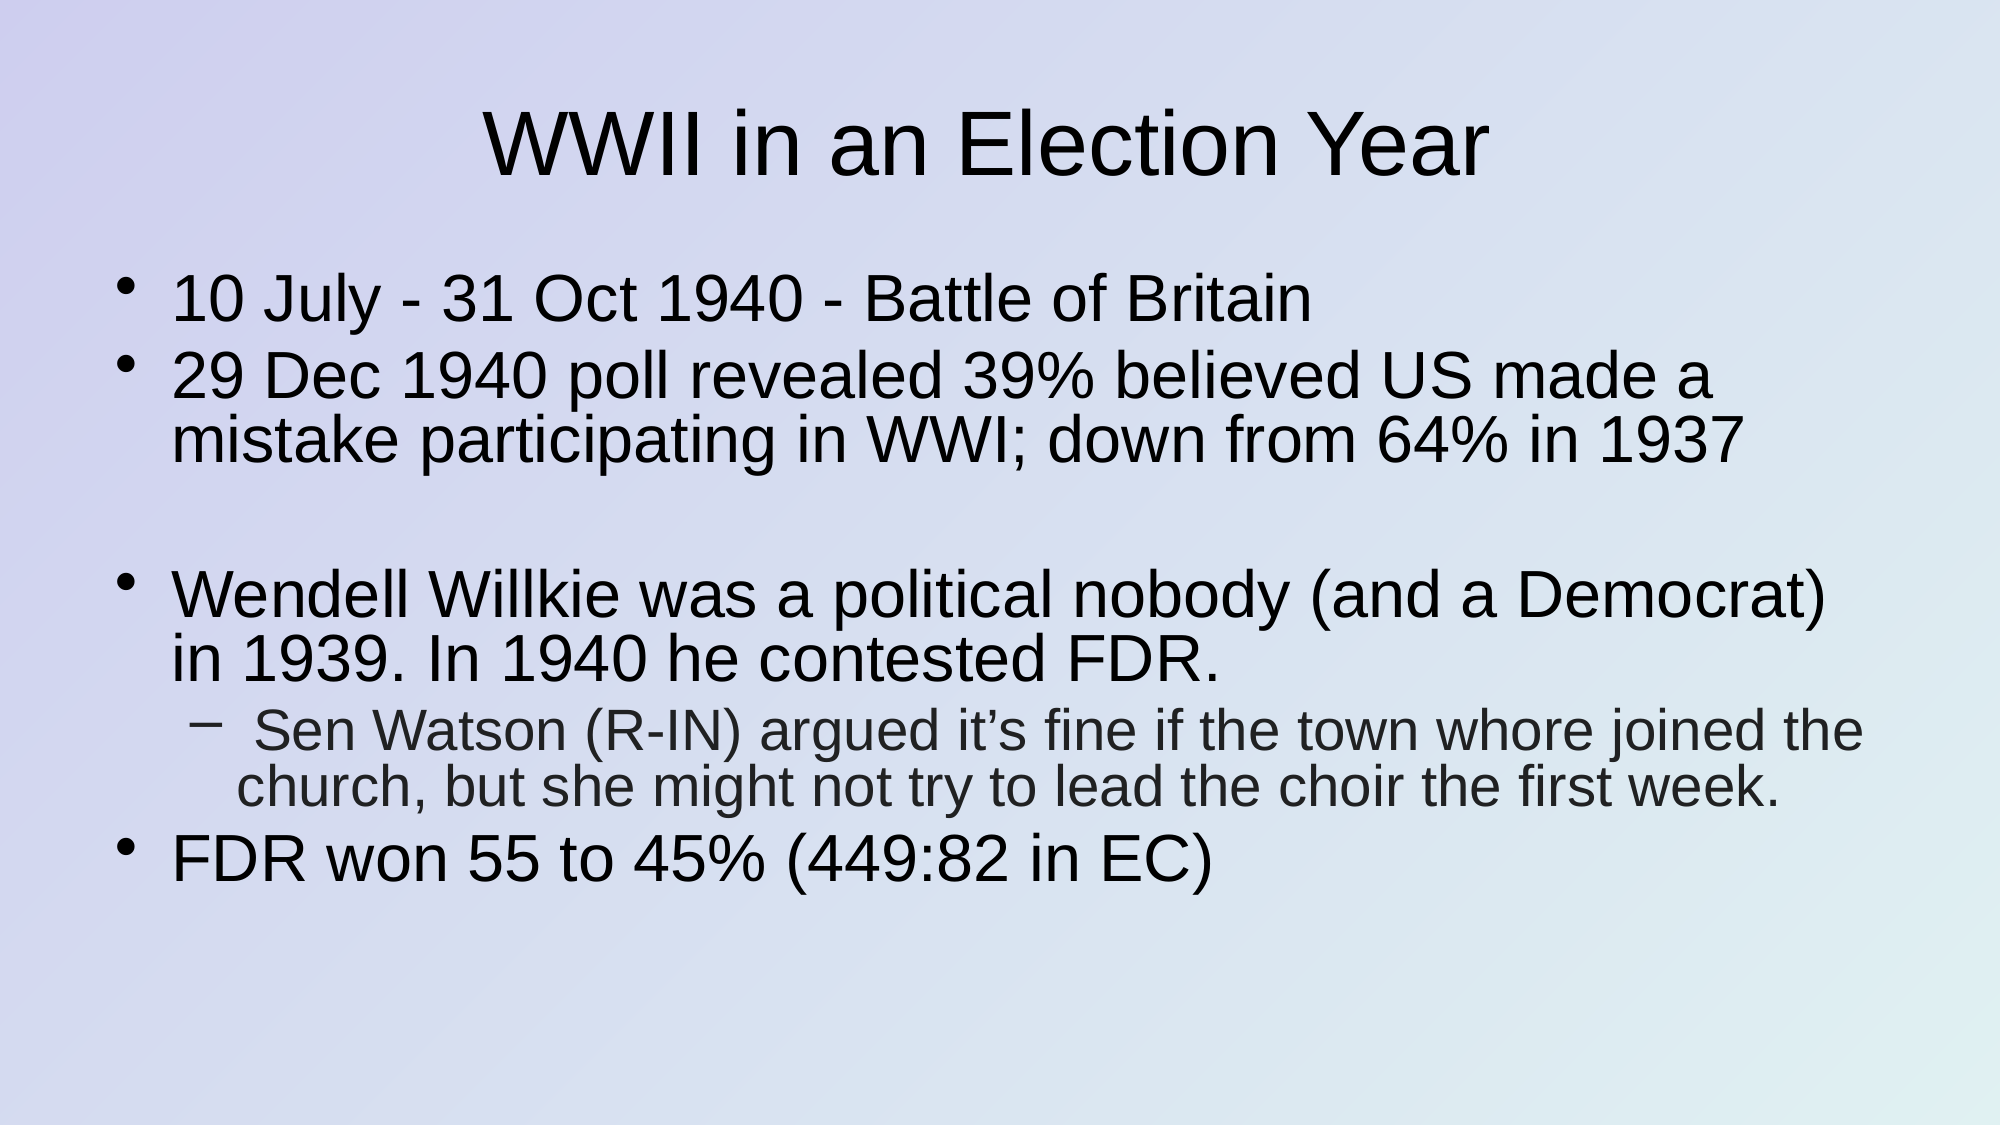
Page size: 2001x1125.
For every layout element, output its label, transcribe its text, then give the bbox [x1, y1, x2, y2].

title WWII in an Election Year [99, 45, 1900, 233]
list 10 July - 31 Oct 1940 - Battle of Britain 29 Dec 1940 poll revealed 39% believed US made a mistake participating in WWI; down from 64% in 1937 Wendell Willkie was a political nobody (and a Democrat) in 1939. In 1940 he contested FDR. Sen Watson (R-IN) argued it’s fine if the town whore joined the church, but she might not try to lead the choir the first week. FDR won 55 to 45% (449:82 in EC) [99, 262, 1900, 1005]
